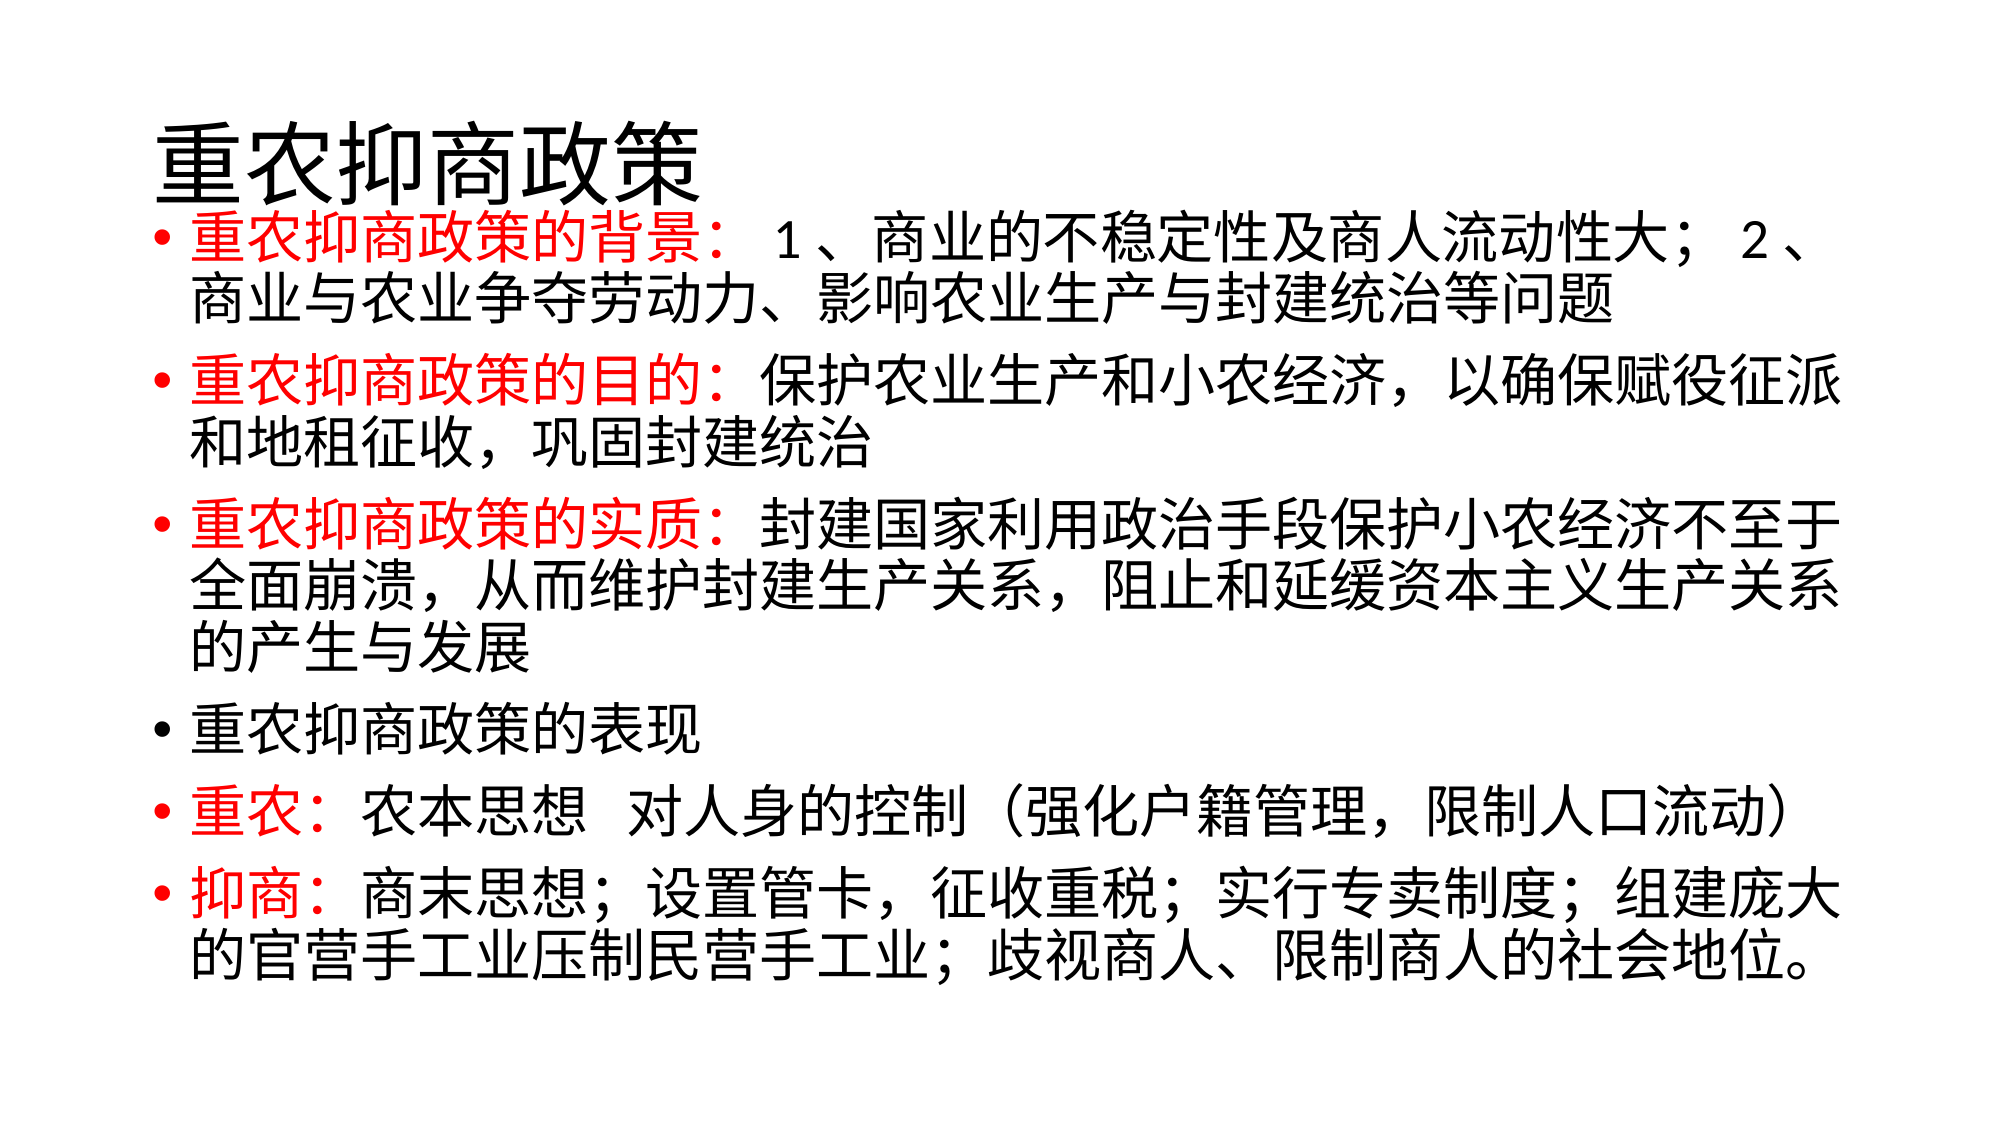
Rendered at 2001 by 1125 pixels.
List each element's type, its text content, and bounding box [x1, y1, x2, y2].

title 重农抑商政策 [137, 59, 1863, 201]
list 重农抑商政策的背景：1、商业的不稳定性及商人流动性大；2、商业与农业争夺劳动力、影响农业生产与封建统治等问题 重农抑商政策的目的：保护农业生产和小农经济，以确保赋役征派和地租征收，巩固封建统治 重农抑商政策的实质：封建国家利用政治手段保护小农经济不至于全面崩溃，从而维护封建生产关系，阻止和延缓资本主义生产关系的产生与发展 重农抑商政策的表现 重农：农本思想 对人身的控制（强化户籍管理，限制人口流动） 抑商：商末思想；设置管卡，征收重税；实行专卖制度；组建庞大的官营手工业压制民营手工业；歧视商人、限制商人的社会地位。 [137, 201, 1863, 1014]
